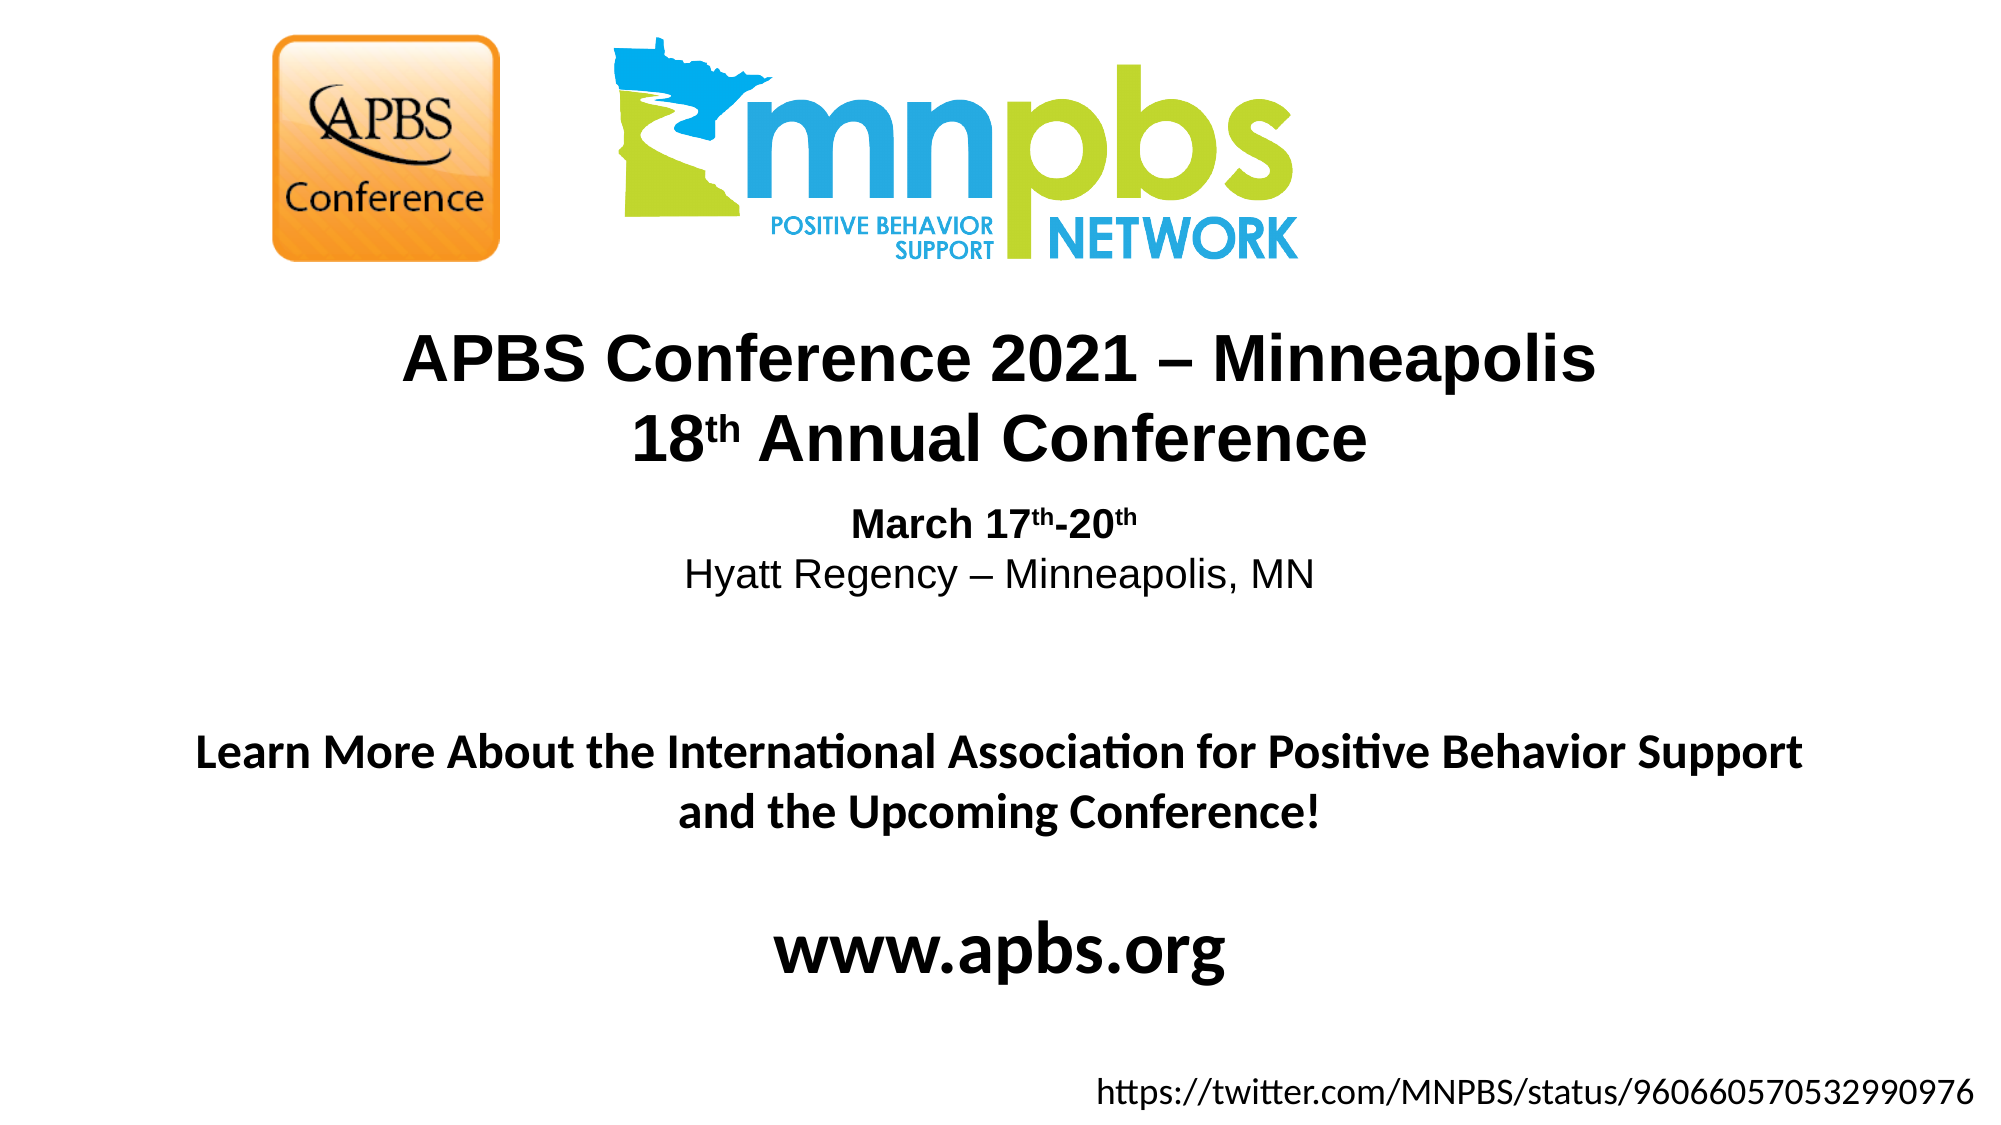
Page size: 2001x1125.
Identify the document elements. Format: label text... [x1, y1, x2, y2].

text_box March 17th-20th Hyatt Regency – Minneapolis, MN [669, 489, 1331, 605]
picture [607, 34, 1303, 264]
title APBS Conference 2021 – Minneapolis 18th Annual Conference [0, 303, 2000, 487]
text_box Learn More About the International Association for Positive Behavior Support and the Upcoming Conference! www.apbs.org [164, 711, 1836, 997]
text_box https://twitter.com/MNPBS/status/960660570532990976 [1081, 1060, 1999, 1120]
picture [271, 33, 500, 262]
